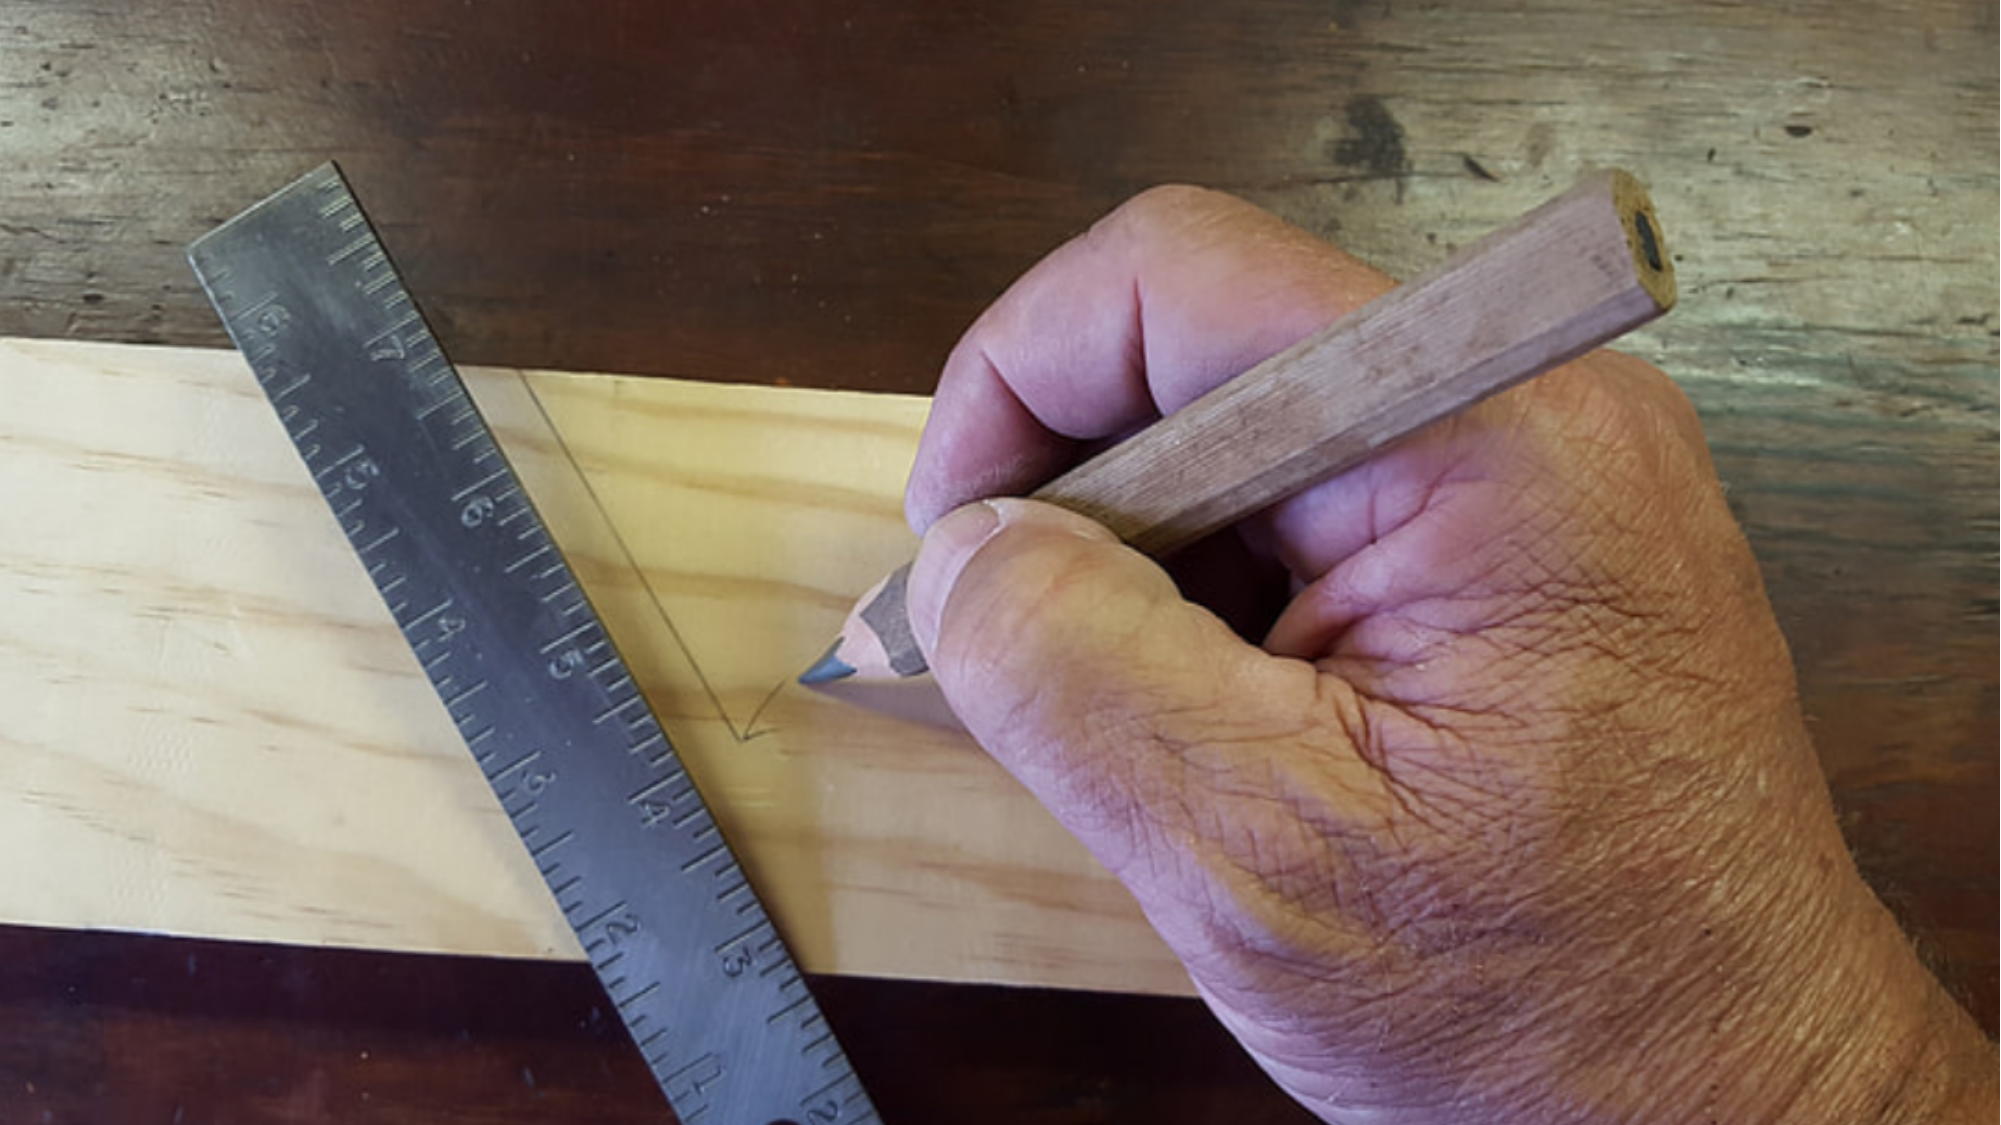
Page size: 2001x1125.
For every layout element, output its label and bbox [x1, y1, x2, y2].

list [0, 0, 2000, 1125]
